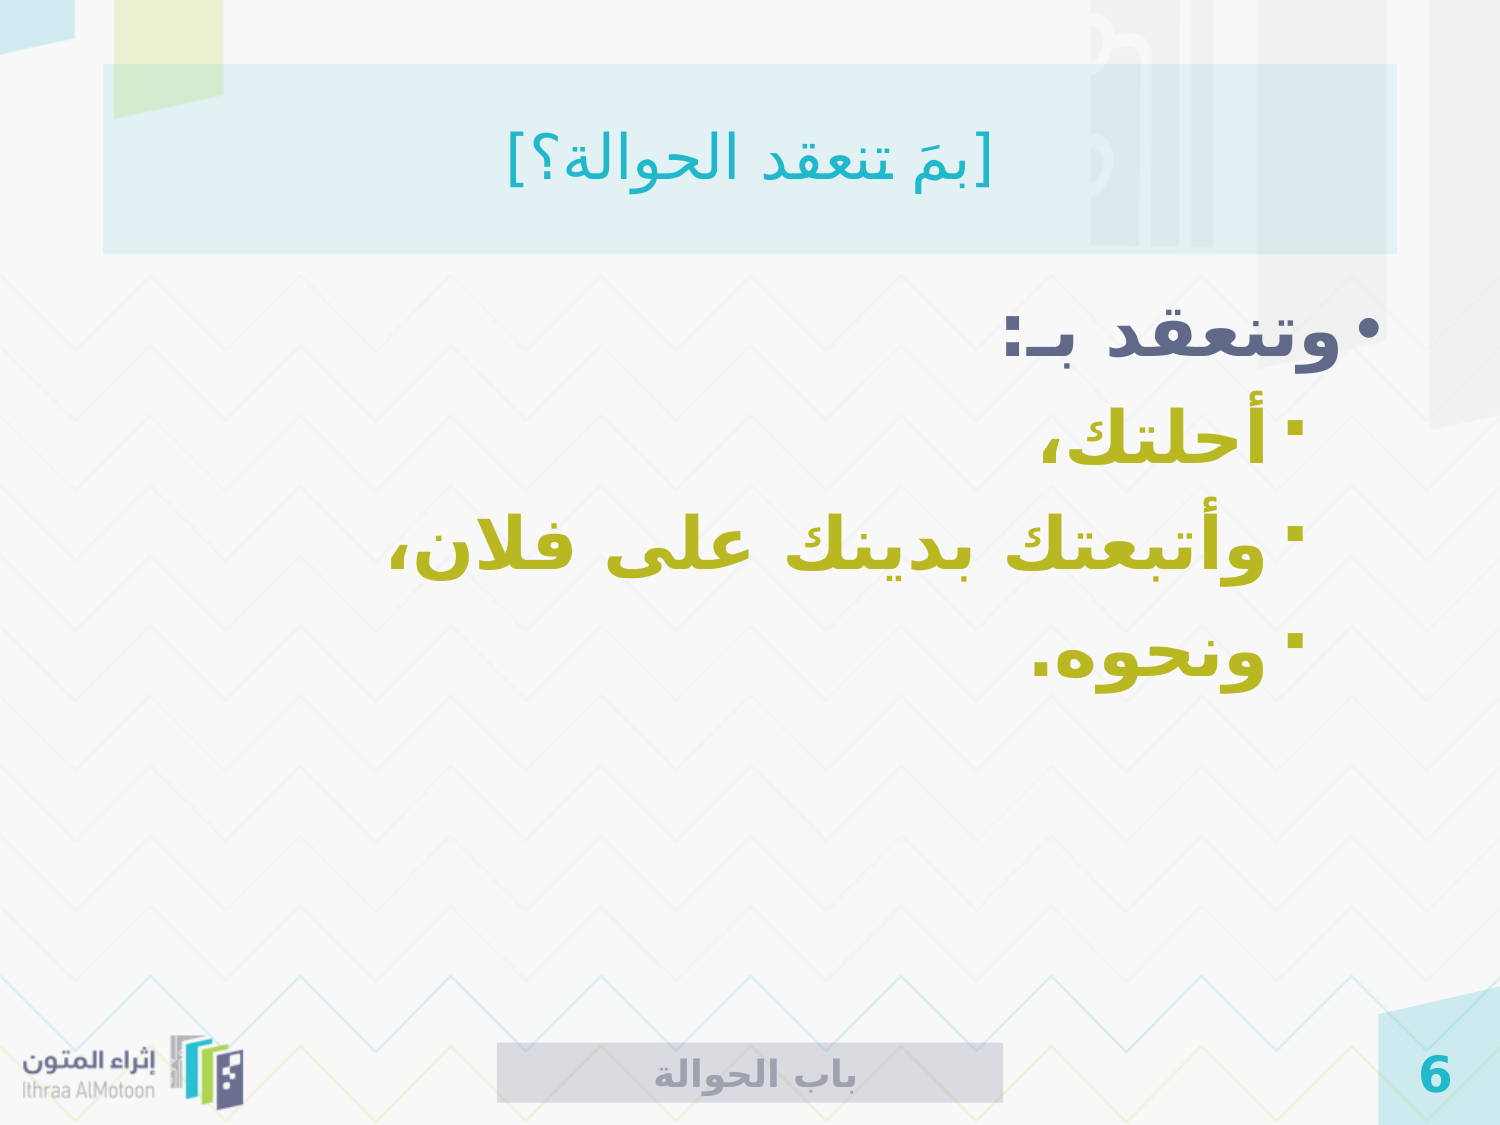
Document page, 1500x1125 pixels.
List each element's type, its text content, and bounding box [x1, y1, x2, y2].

footer باب الحوالة [496, 1042, 1004, 1103]
list وتنعقد بـ: أحلتك، وأتبعتك بدينك على فلان، ونحوه. [103, 267, 1397, 1012]
title [بمَ تنعقد الحوالة؟] [103, 63, 1397, 254]
picture [0, 0, 1500, 1125]
